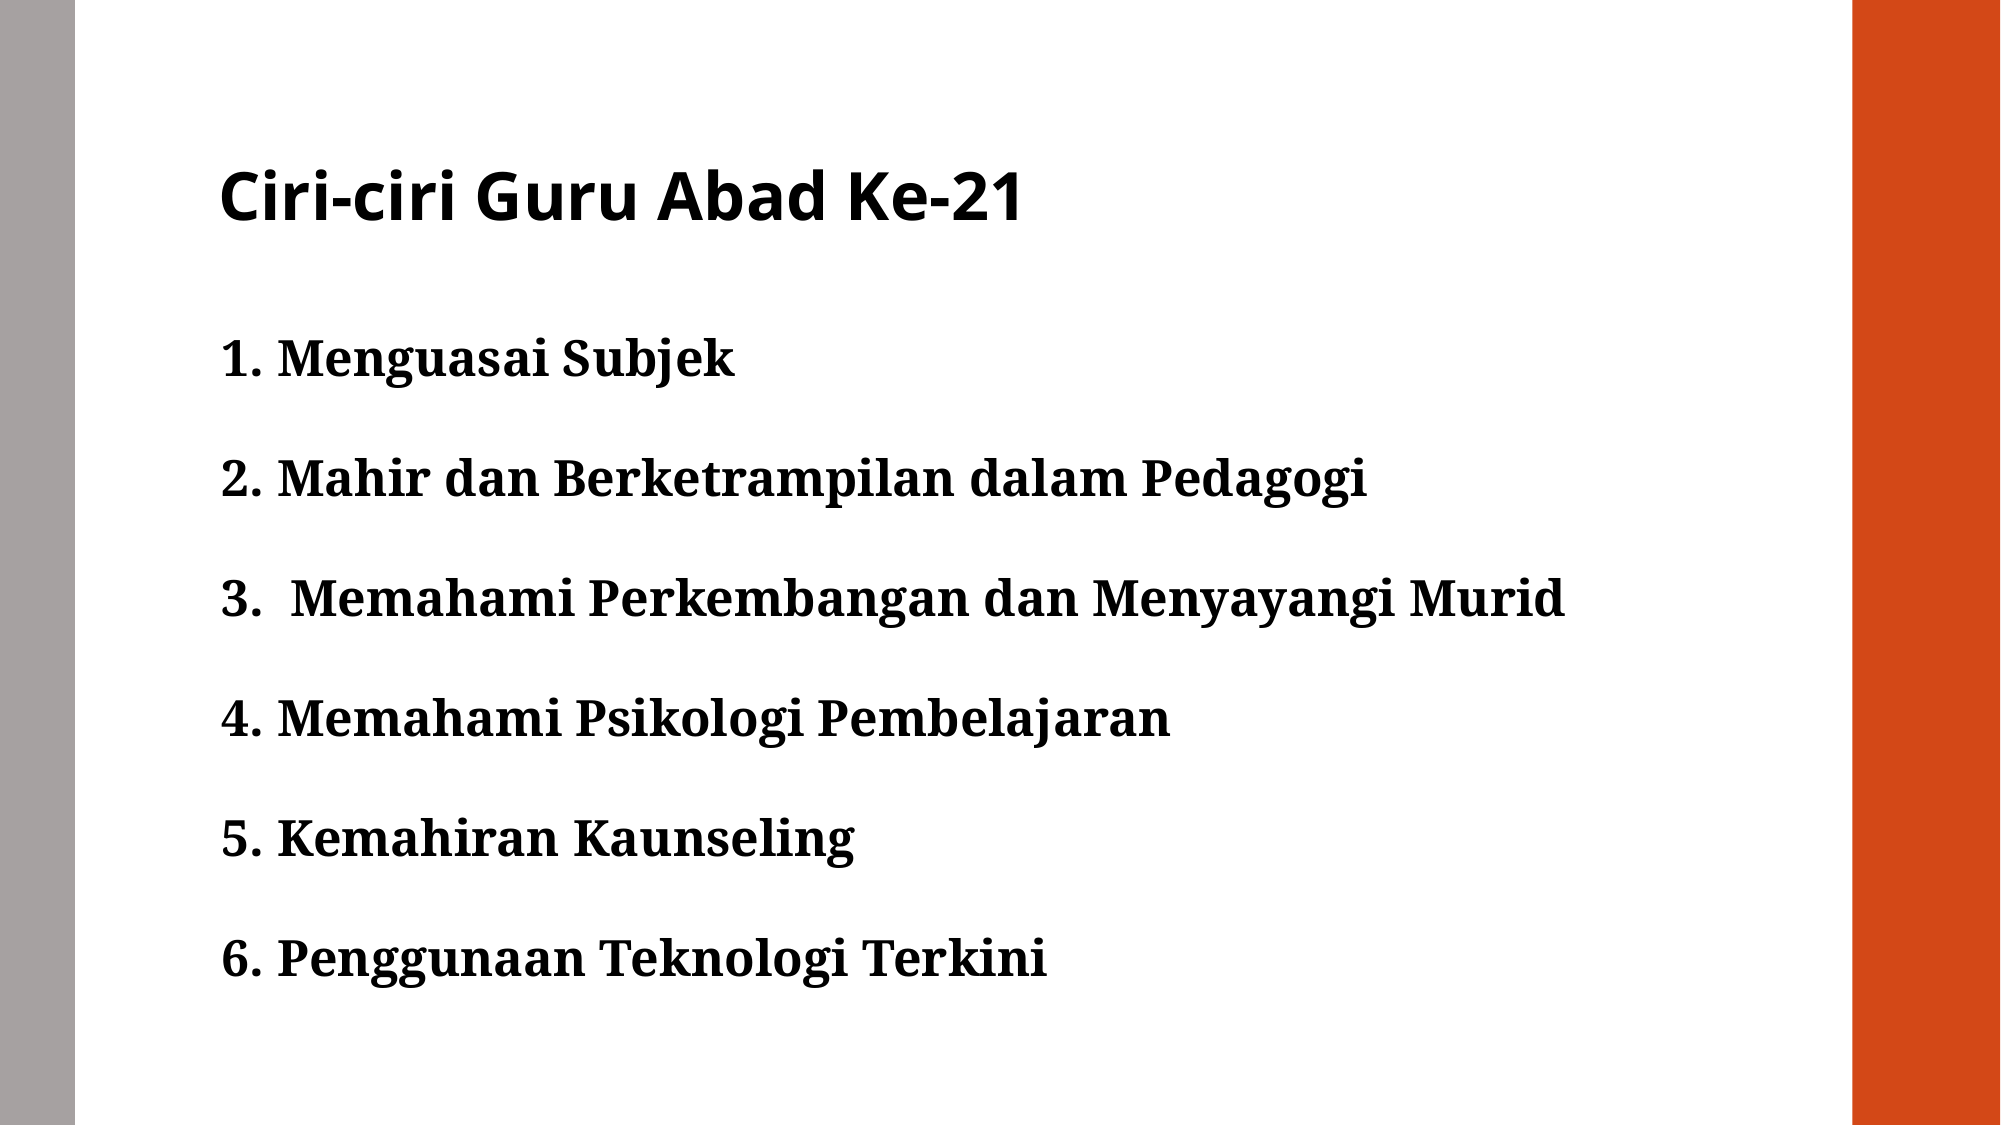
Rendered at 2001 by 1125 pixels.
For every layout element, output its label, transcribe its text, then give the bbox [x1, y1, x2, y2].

text_box Ciri-ciri Guru Abad Ke-21 [203, 146, 1659, 242]
text_box 1. Menguasai Subjek 2. Mahir dan Berketrampilan dalam Pedagogi 3. Memahami Perkembangan dan Menyayangi Murid 4. Memahami Psikologi Pembelajaran 5. Kemahiran Kaunseling 6. Penggunaan Teknologi Terkini [206, 319, 1656, 1055]
